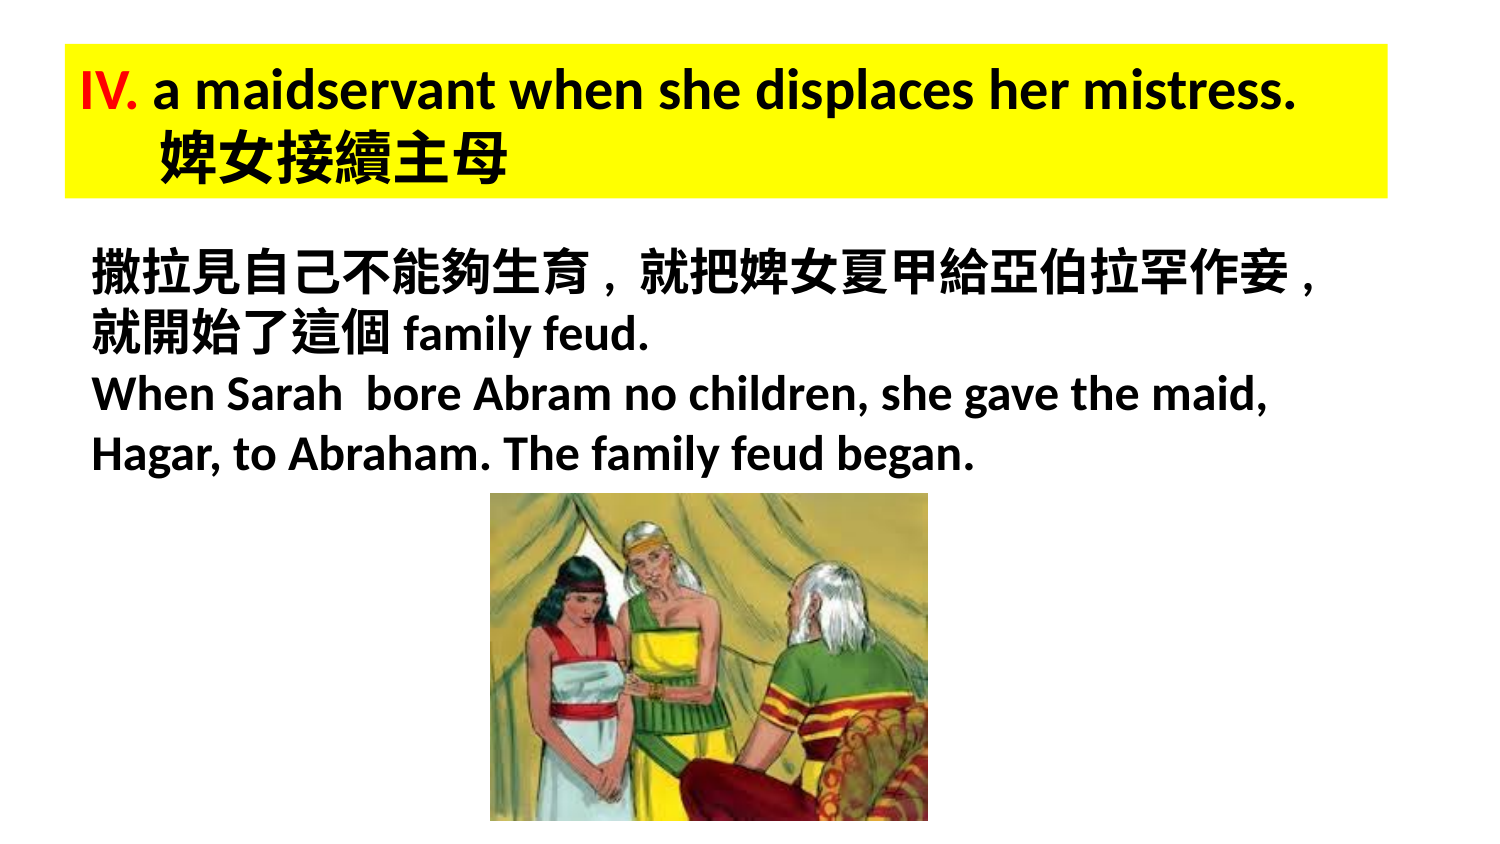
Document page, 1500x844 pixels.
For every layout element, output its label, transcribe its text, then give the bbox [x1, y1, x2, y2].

text_box 撒拉見自己不能夠生育, 就把婢女夏甲給亞伯拉罕作妾, 就開始了這個family feud. When Sarah bore Abram no children, she gave the maid, Hagar, to Abraham. The family feud began. [76, 232, 1388, 488]
text_box IV. a maidservant when she displaces her mistress. 婢女接續主母 [64, 43, 1388, 199]
picture [489, 493, 928, 821]
